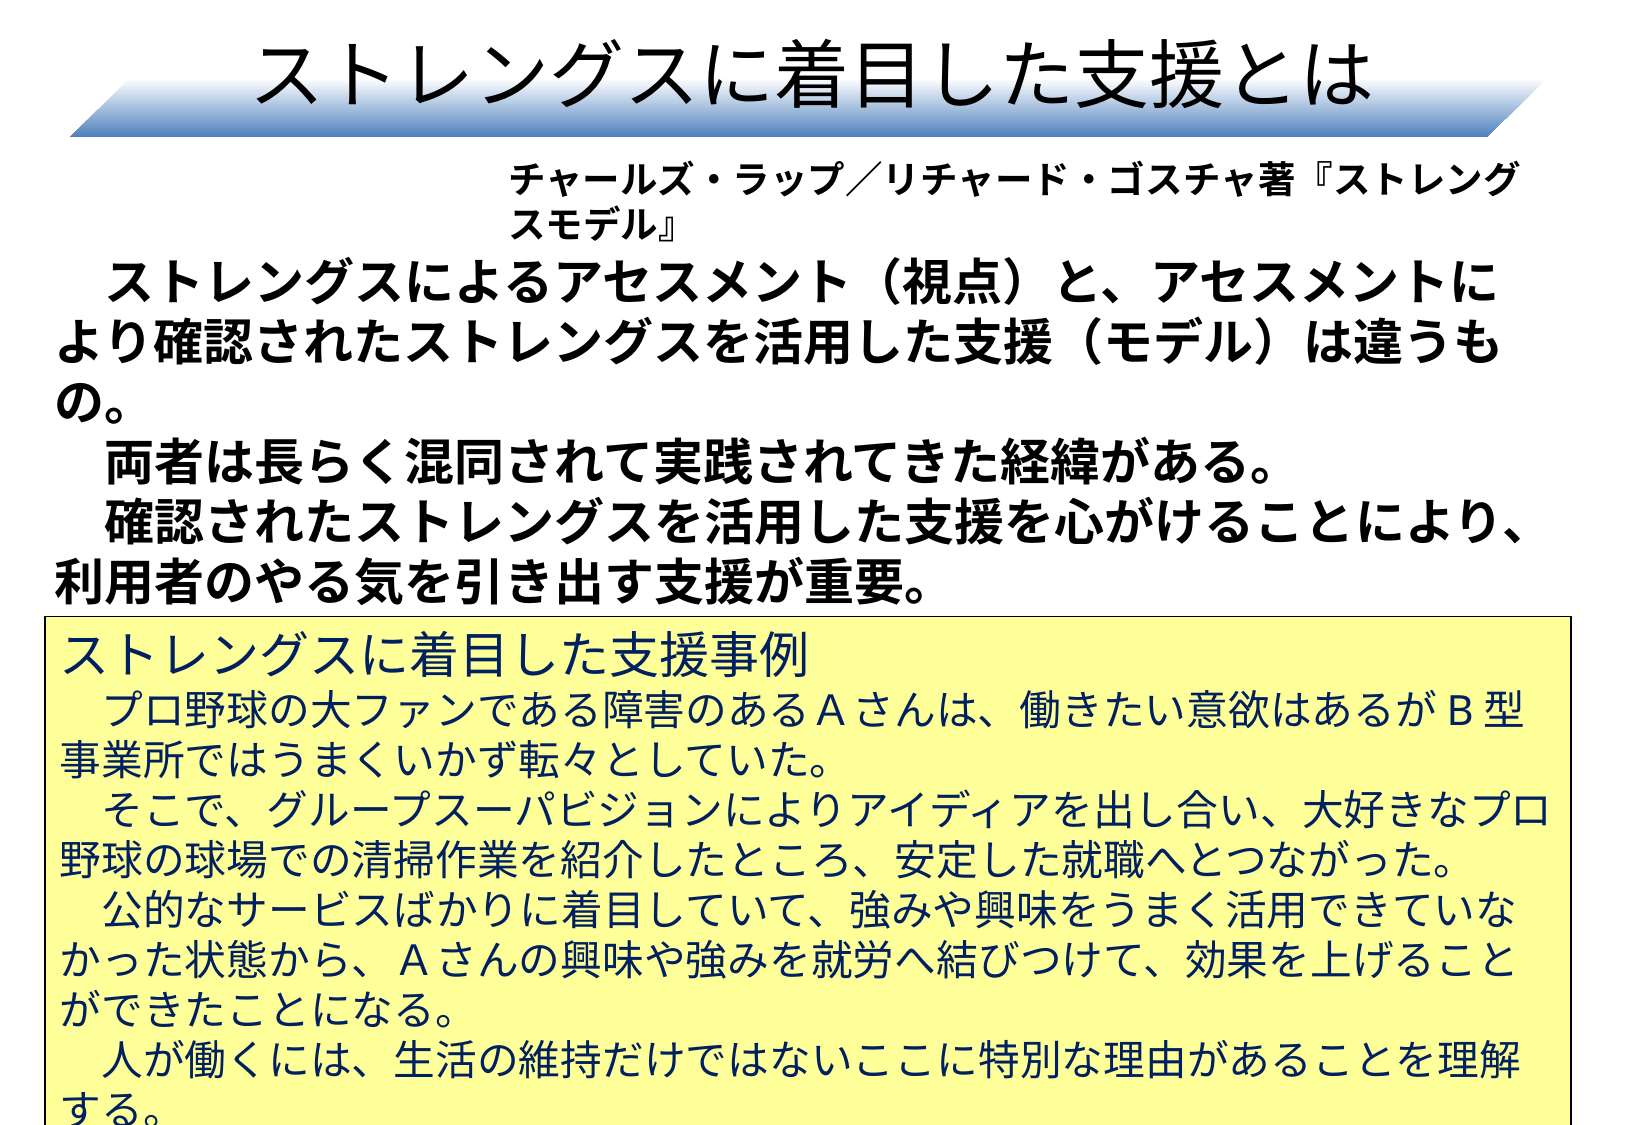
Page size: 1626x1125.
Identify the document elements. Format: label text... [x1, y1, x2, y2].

text_box [70, 126, 81, 138]
text_box チャールズ・ラップ／リチャード・ゴスチャ著『ストレングスモデル』 [493, 148, 1571, 254]
text_box ストレングスに着目した支援事例 プロ野球の大ファンである障害のあるＡさんは、働きたい意欲はあるがB型事業所ではうまくいかず転々としていた。 そこで、グループスーパビジョンによりアイディアを出し合い、大好きなプロ野球の球場での清掃作業を紹介したところ、安定した就職へとつながった。 公的なサービスばかりに着目していて、強みや興味をうまく活用できていなかった状態から、Ａさんの興味や強みを就労へ結びつけて、効果を上げることができたことになる。 人が働くには、生活の維持だけではないここに特別な理由があることを理解する。 [44, 616, 1571, 1125]
title ストレングスに着目した支援とは [81, 0, 1544, 149]
slide_number 22 [1164, 1042, 1544, 1103]
text_box ストレングスによるアセスメント（視点）と、アセスメントにより確認されたストレングスを活用した支援（モデル）は違うもの。 両者は長らく混同されて実践されてきた経緯がある。 確認されたストレングスを活用した支援を心がけることにより、利用者のやる気を引き出す支援が重要。 [40, 243, 1539, 679]
